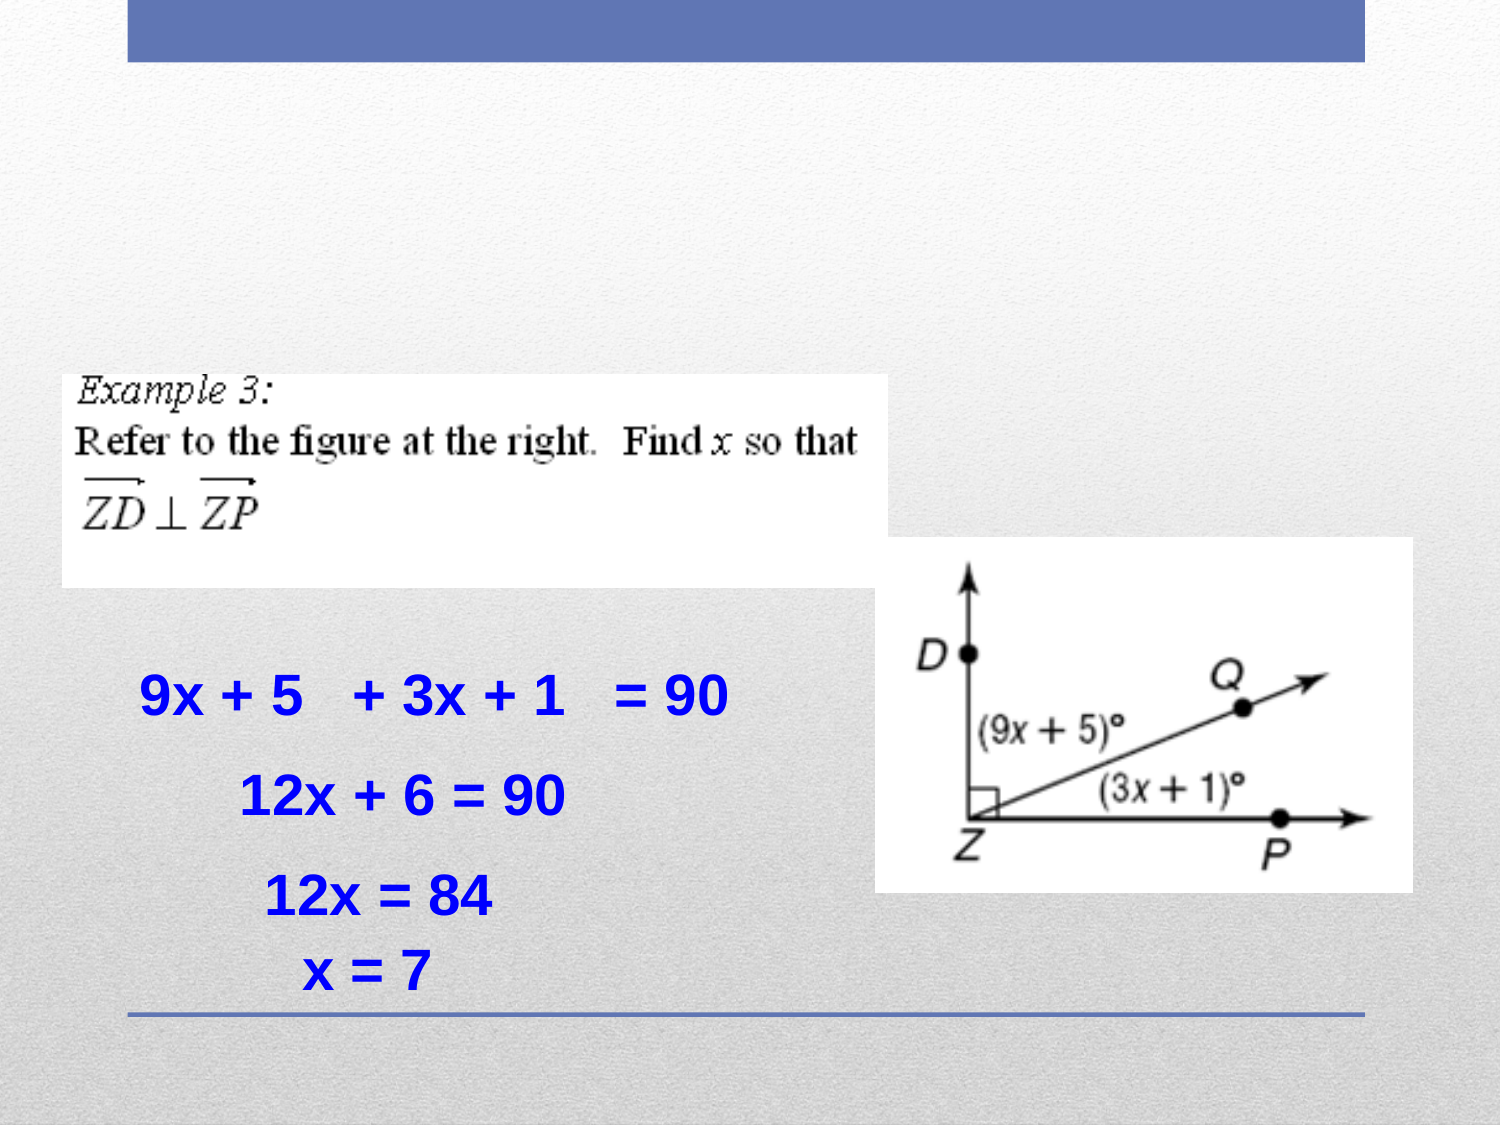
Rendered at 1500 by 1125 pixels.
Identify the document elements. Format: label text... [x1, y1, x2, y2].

text_box 9x + 5 [124, 650, 337, 735]
picture [61, 374, 1414, 894]
text_box x = 7 [287, 924, 663, 1010]
text_box = 90 [599, 650, 813, 735]
text_box 12x + 6 = 90 [224, 750, 600, 835]
text_box + 3x + 1 [337, 650, 599, 735]
text_box 12x = 84 [249, 849, 625, 935]
